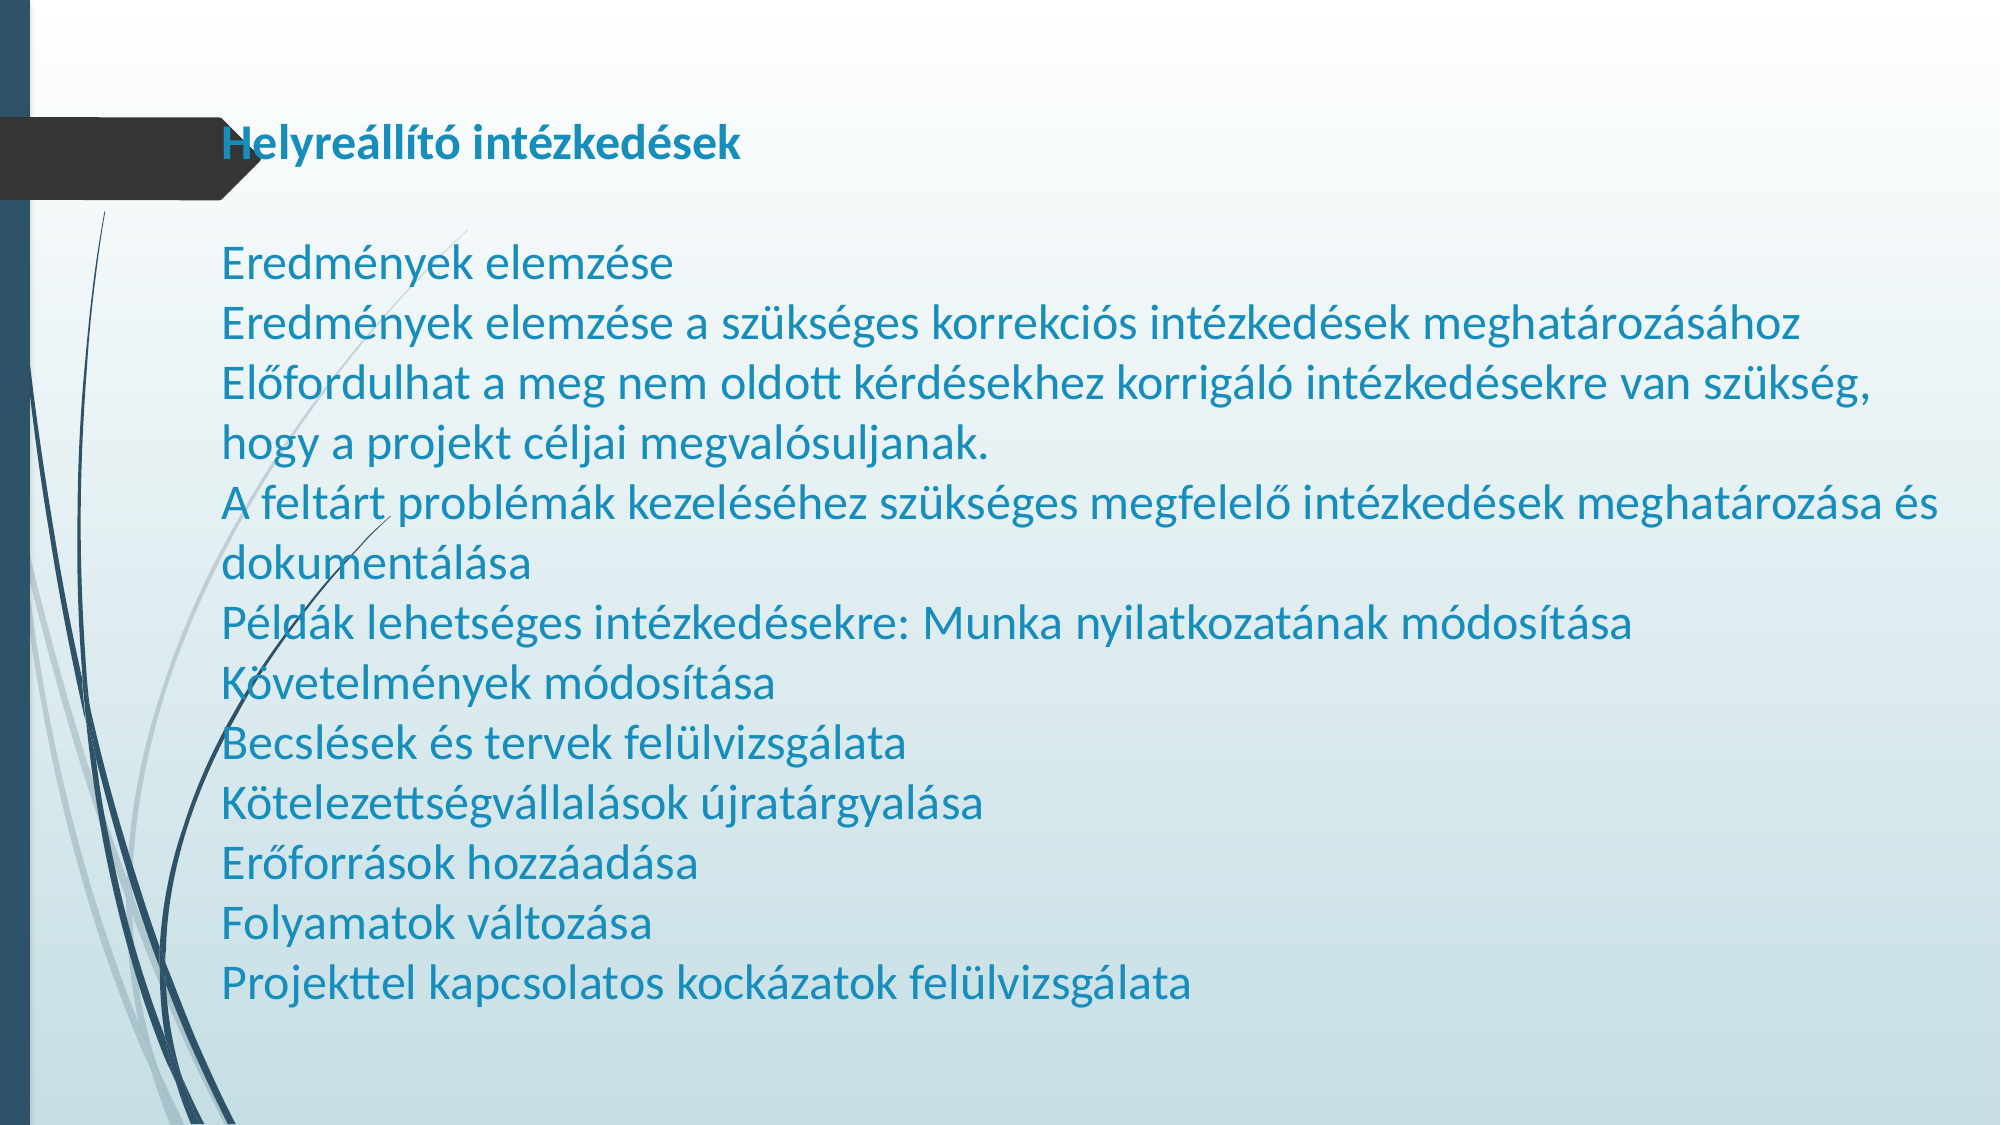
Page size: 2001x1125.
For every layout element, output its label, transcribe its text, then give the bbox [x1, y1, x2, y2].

title Helyreállító intézkedések Eredmények elemzése Eredmények elemzése a szükséges korrekciós intézkedések meghatározásához Előfordulhat a meg nem oldott kérdésekhez korrigáló intézkedésekre van szükség, hogy a projekt céljai megvalósuljanak. A feltárt problémák kezeléséhez szükséges megfelelő intézkedések meghatározása és dokumentálása Példák lehetséges intézkedésekre: Munka nyilatkozatának módosítása Követelmények módosítása Becslések és tervek felülvizsgálata Kötelezettségvállalások újratárgyalása Erőforrások hozzáadása Folyamatok változása Projekttel kapcsolatos kockázatok felülvizsgálata [206, 102, 1961, 1078]
